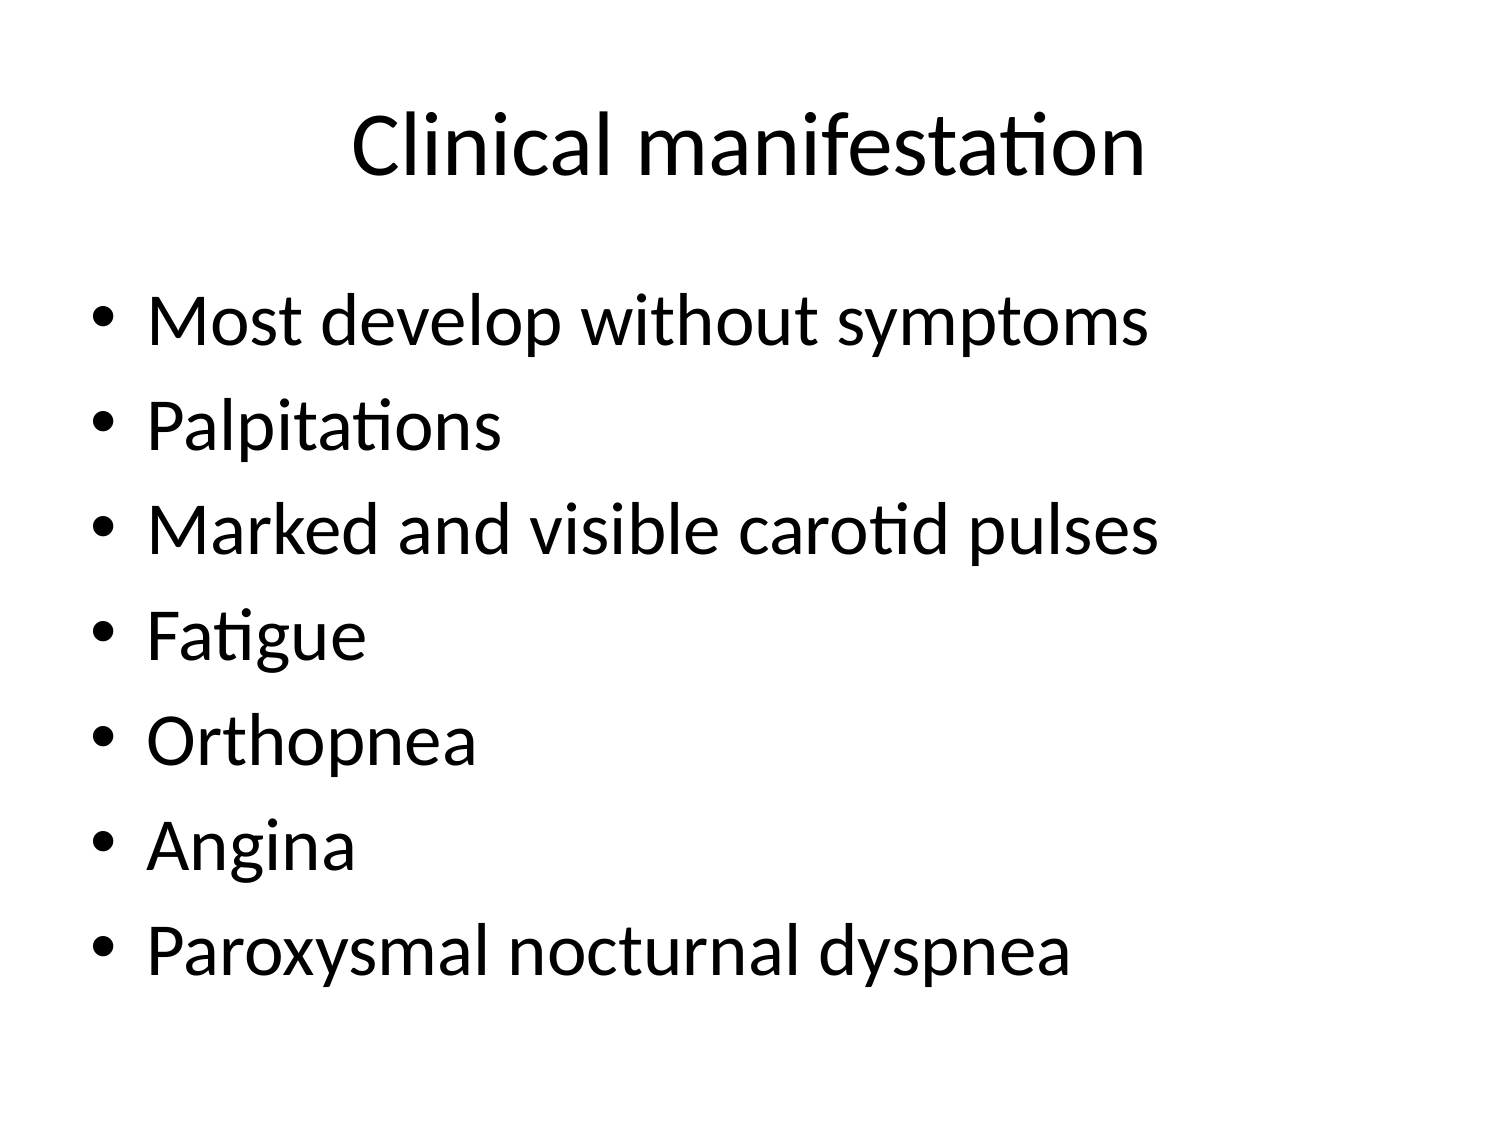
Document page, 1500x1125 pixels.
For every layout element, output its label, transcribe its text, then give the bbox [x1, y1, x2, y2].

list Most develop without symptoms Palpitations Marked and visible carotid pulses Fatigue Orthopnea Angina Paroxysmal nocturnal dyspnea [75, 262, 1425, 1005]
title Clinical manifestation [75, 45, 1425, 233]
